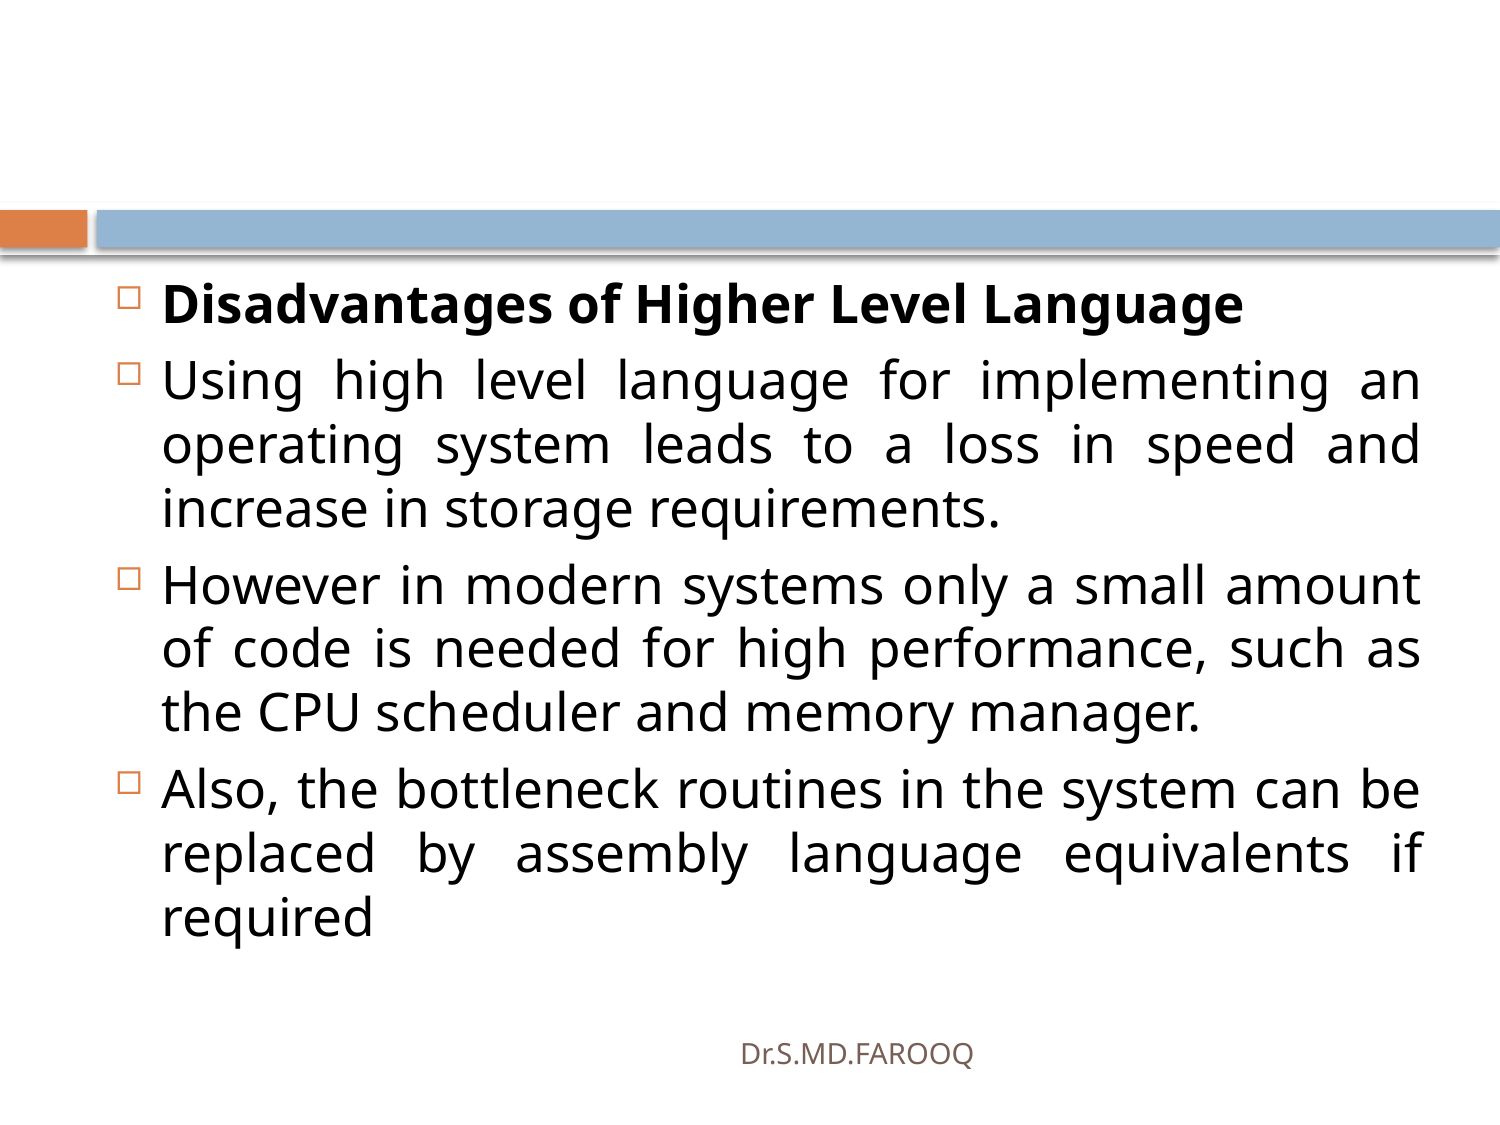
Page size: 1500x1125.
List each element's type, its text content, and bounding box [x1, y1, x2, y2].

footer Dr.S.MD.FAROOQ [99, 1024, 990, 1085]
list Disadvantages of Higher Level Language Using high level language for implementing an operating system leads to a loss in speed and increase in storage requirements. However in modern systems only a small amount of code is needed for high performance, such as the CPU scheduler and memory manager. Also, the bottleneck routines in the system can be replaced by assembly language equivalents if required [100, 262, 1438, 1000]
